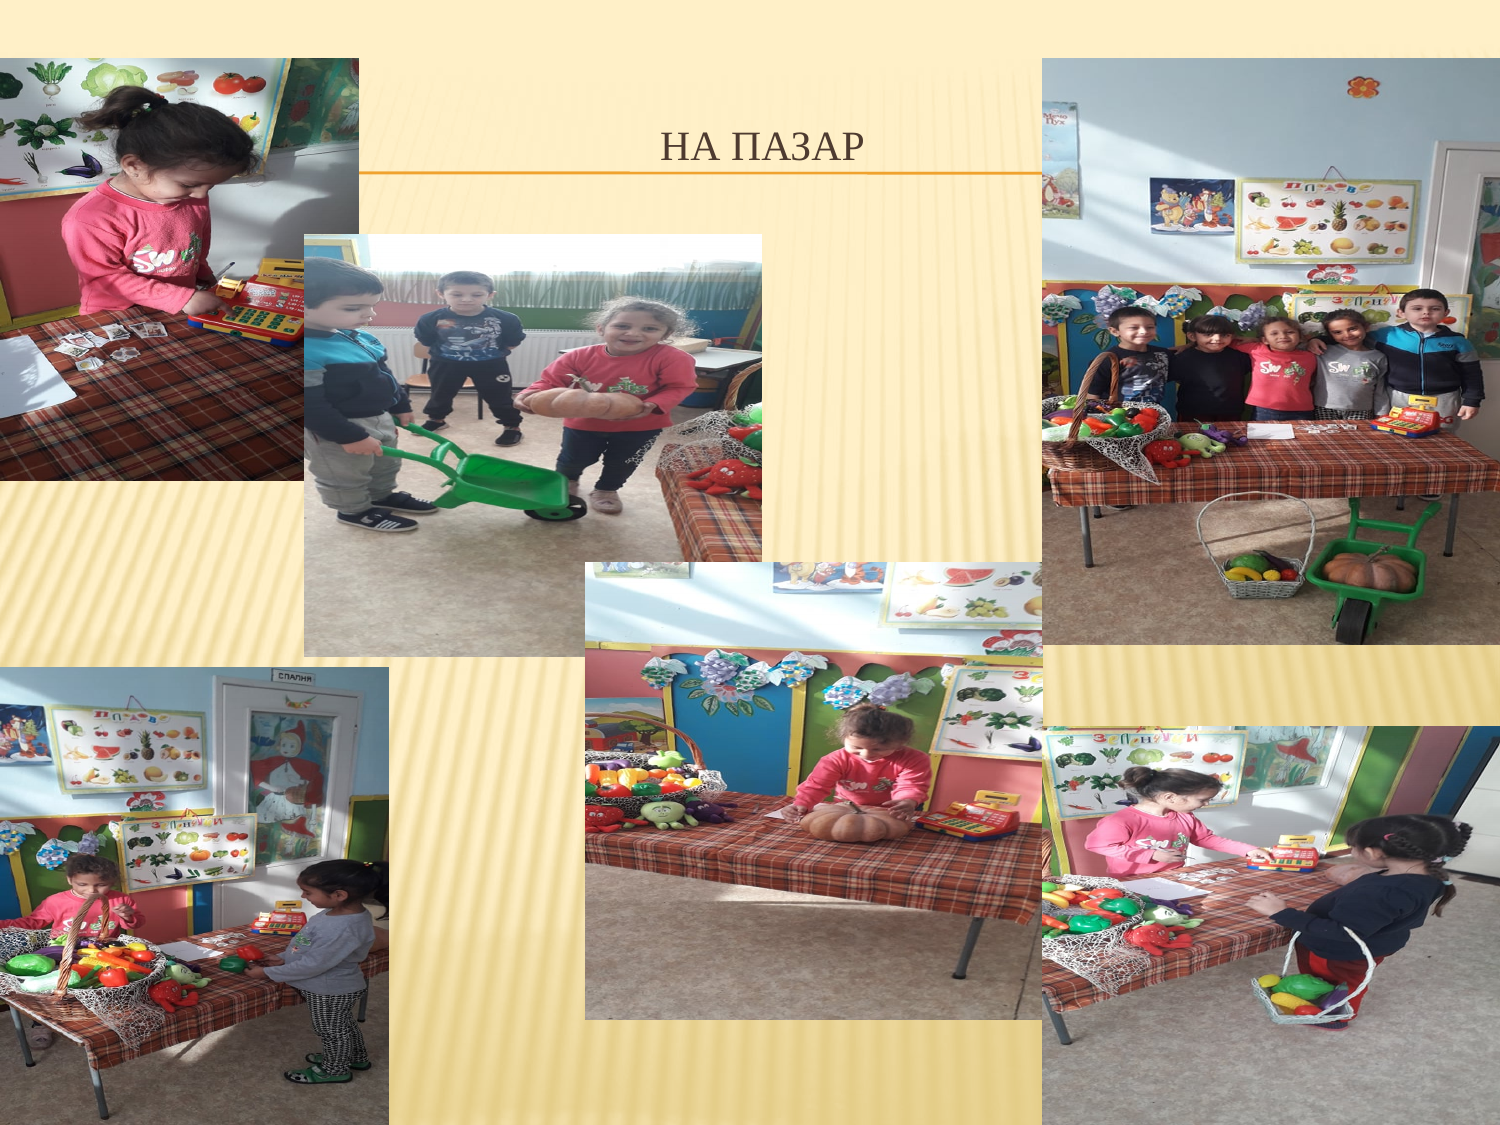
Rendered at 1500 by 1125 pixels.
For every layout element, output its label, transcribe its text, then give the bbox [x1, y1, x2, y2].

picture [0, 667, 390, 1125]
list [0, 58, 360, 481]
title НА ПАЗАР [368, 75, 1032, 213]
picture [304, 234, 1500, 1125]
picture [1042, 58, 1500, 645]
